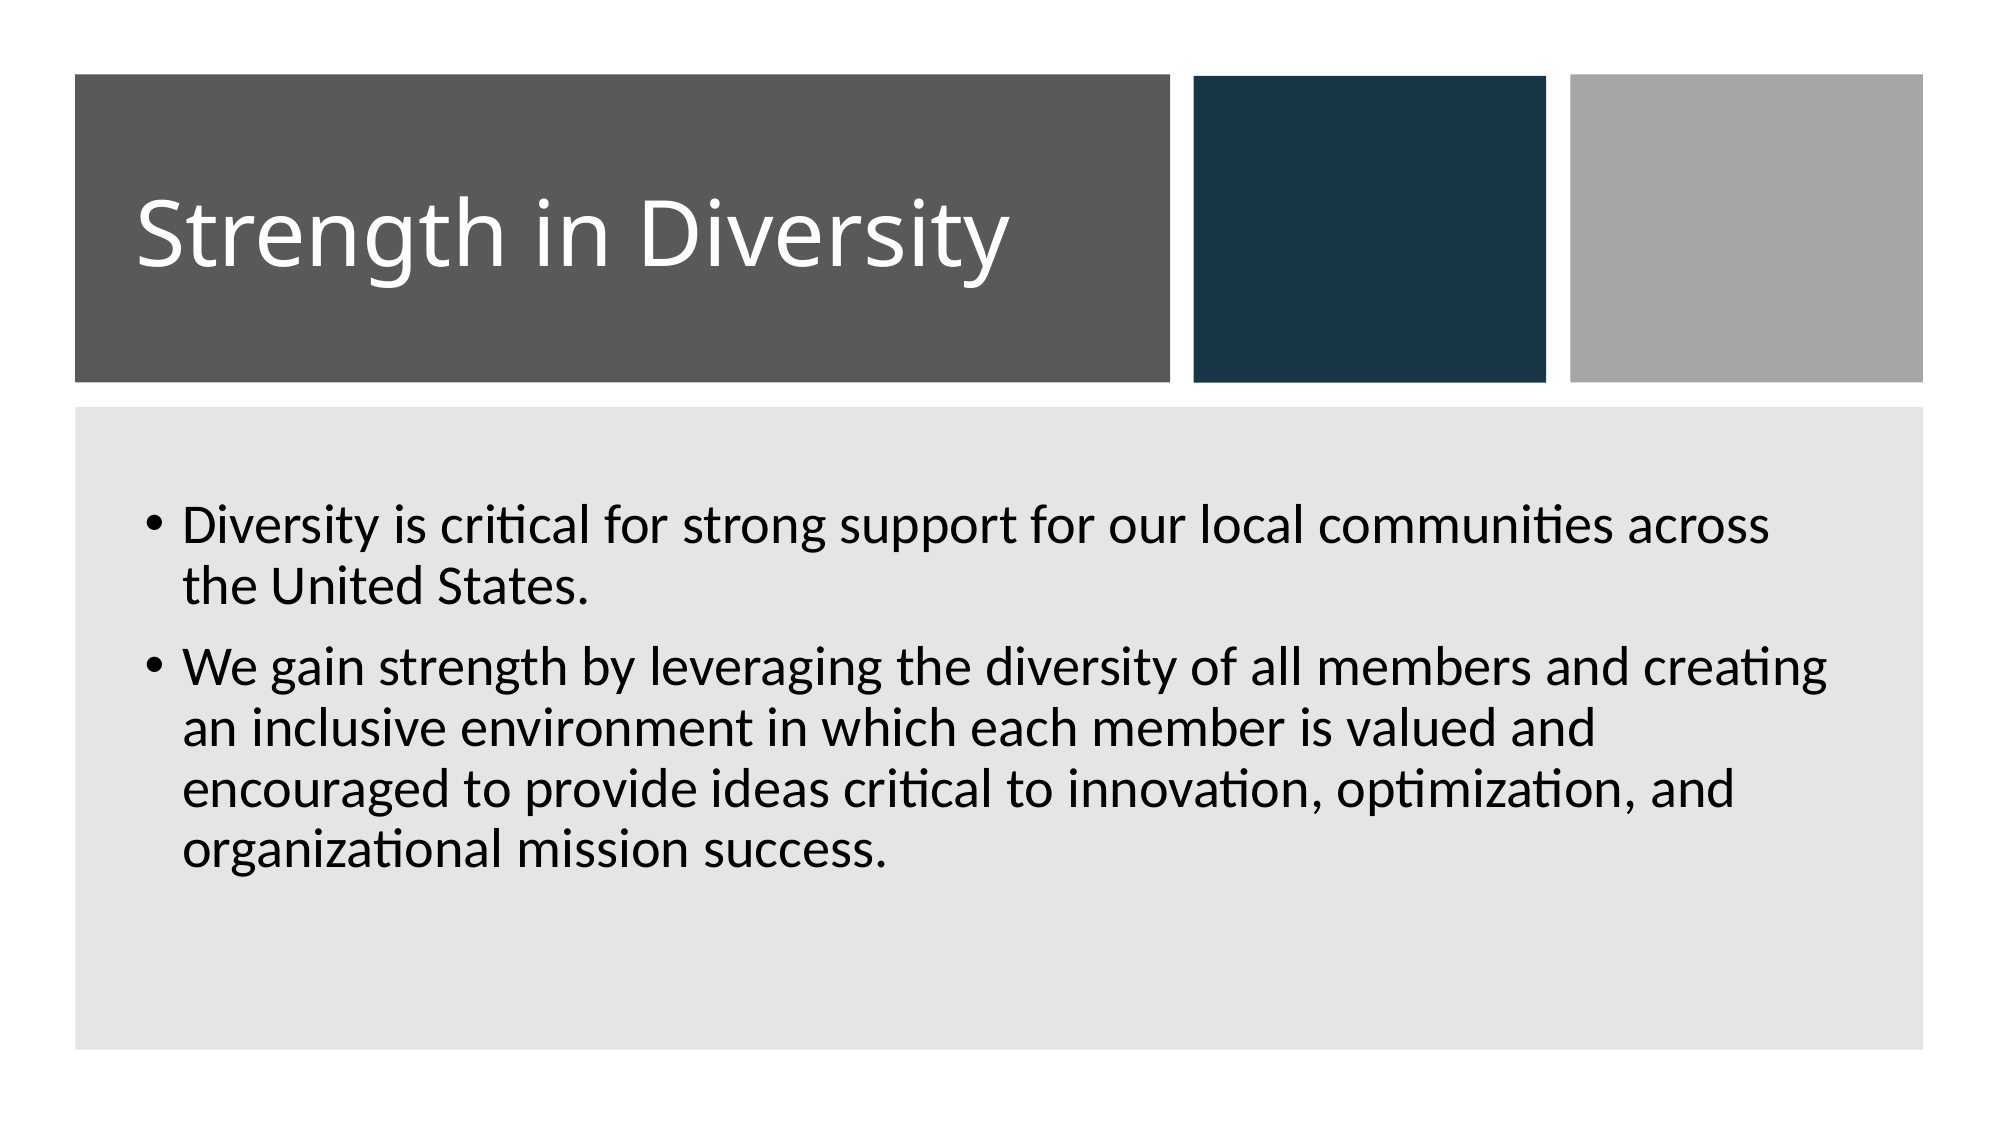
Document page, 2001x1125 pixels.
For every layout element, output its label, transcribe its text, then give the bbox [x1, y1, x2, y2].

list Diversity is critical for strong support for our local communities across the United States. We gain strength by leveraging the diversity of all members and creating an inclusive environment in which each member is valued and encouraged to provide ideas critical to innovation, optimization, and organizational mission success. [129, 459, 1868, 998]
text_box [74, 406, 1924, 1051]
title Strength in Diversity [120, 120, 1119, 354]
text_box [1193, 75, 1547, 384]
text_box [1569, 73, 1924, 383]
text_box [74, 73, 1171, 383]
